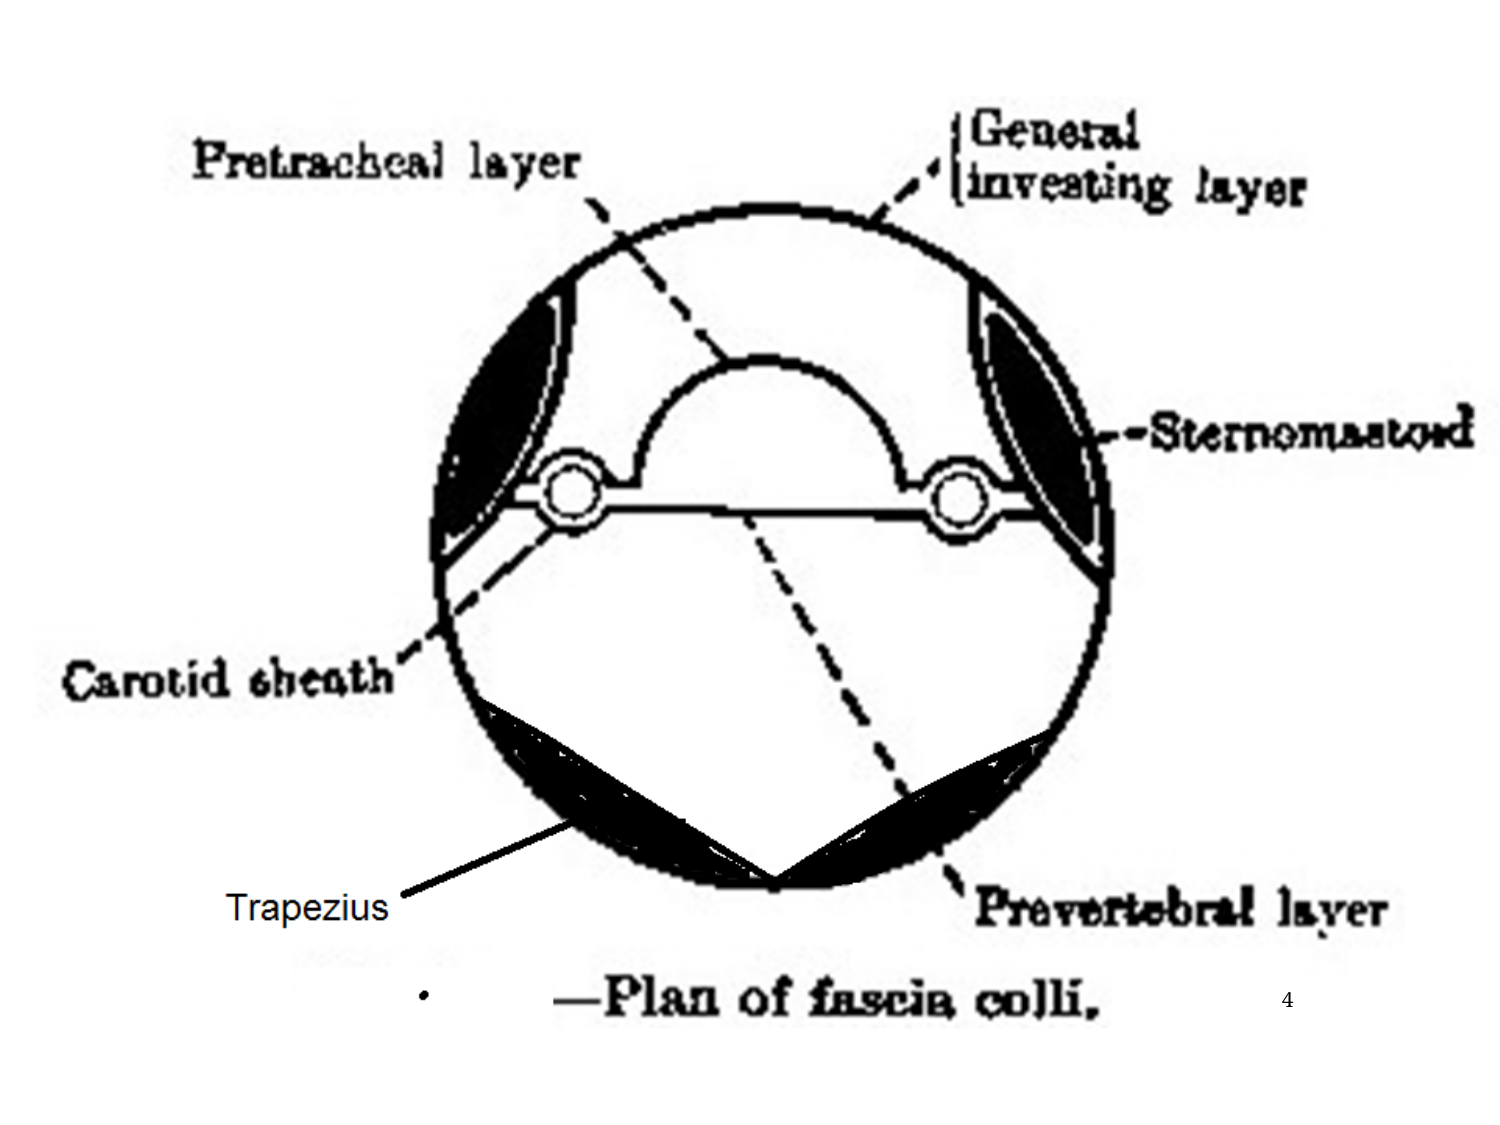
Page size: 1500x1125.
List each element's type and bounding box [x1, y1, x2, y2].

picture [0, 94, 1500, 1030]
